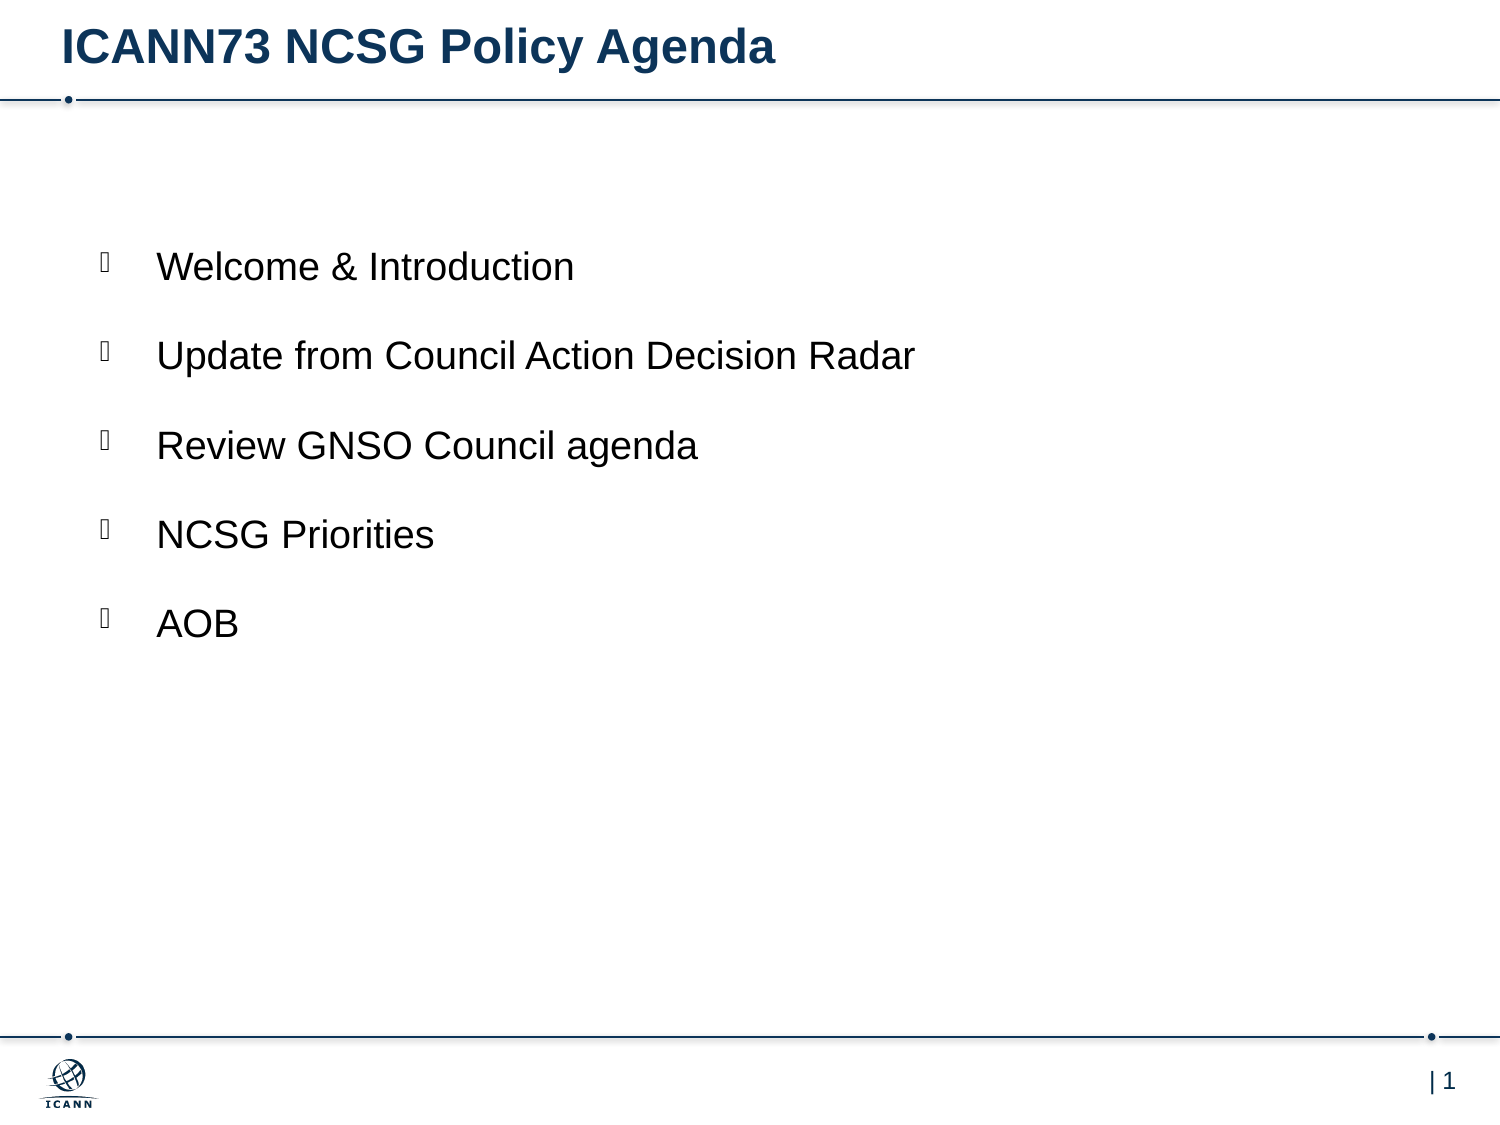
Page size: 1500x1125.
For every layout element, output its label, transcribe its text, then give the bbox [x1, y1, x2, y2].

list Welcome & Introduction Update from Council Action Decision Radar Review GNSO Council agenda NCSG Priorities AOB [99, 241, 1398, 992]
picture [38, 1059, 99, 1108]
title ICANN73 NCSG Policy Agenda [61, 7, 1376, 82]
